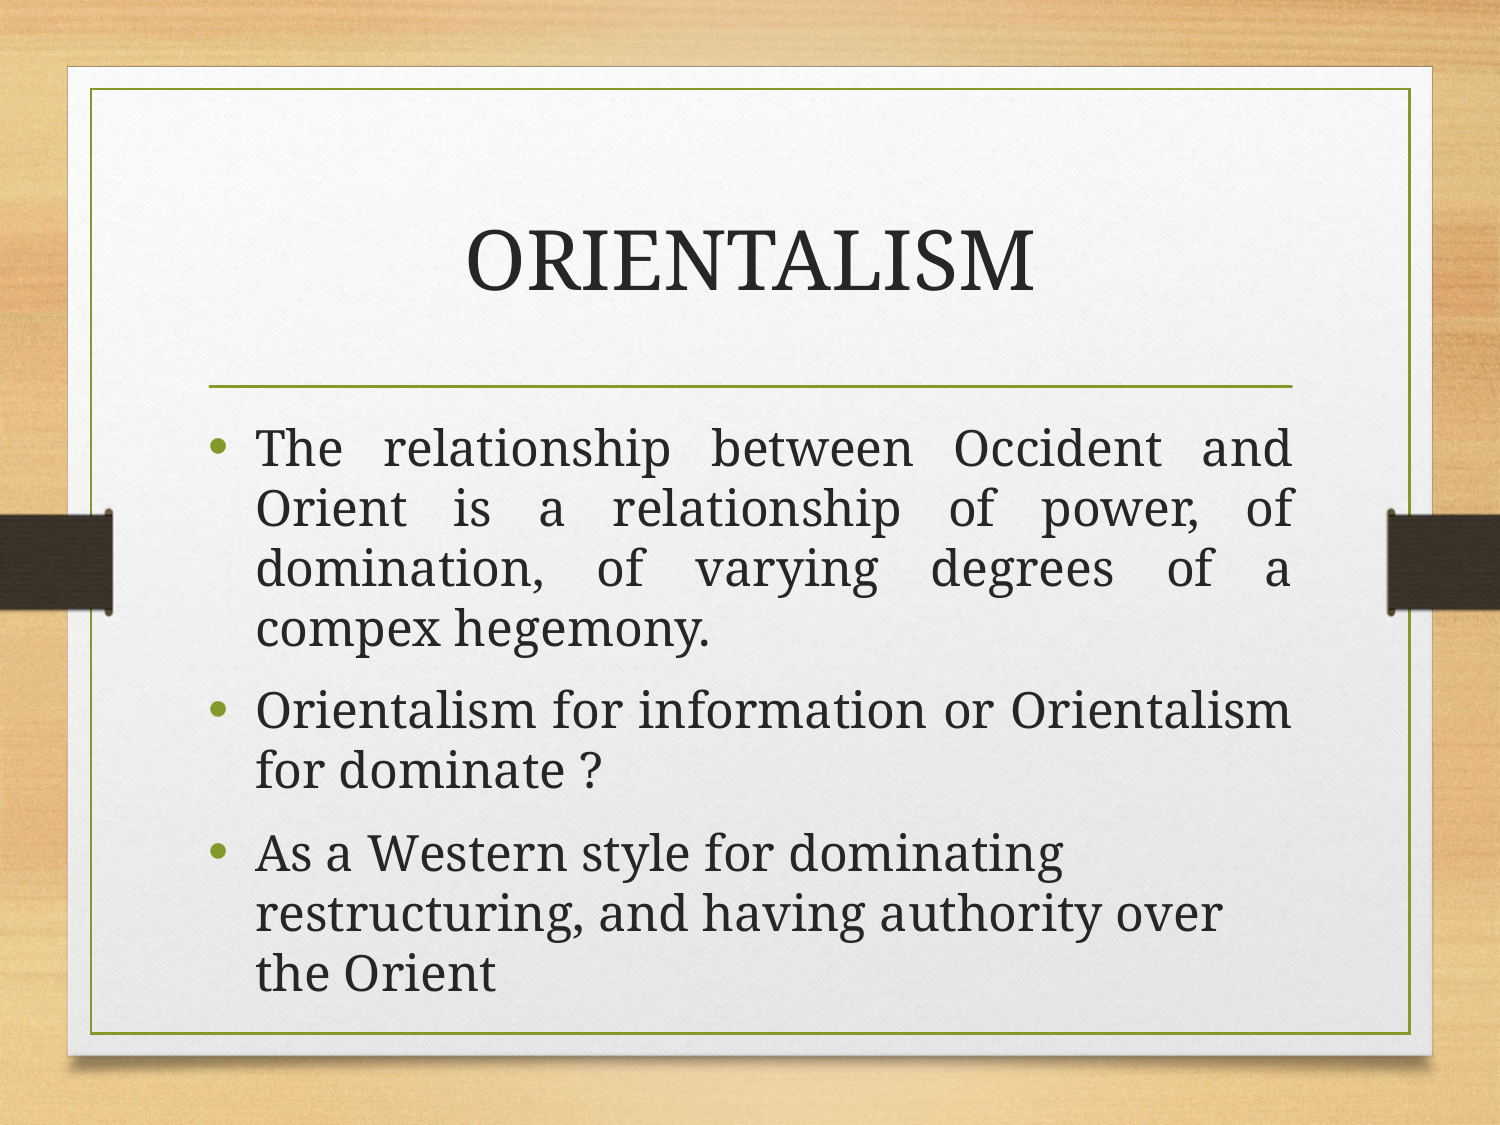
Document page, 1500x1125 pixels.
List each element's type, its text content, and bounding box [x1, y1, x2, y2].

title ORIENTALISM [193, 150, 1309, 365]
list The relationship between Occident and Orient is a relationship of power, of domination, of varying degrees of a compex hegemony. Orientalism for information or Orientalism for dominate ? As a Western style for dominating restructuring, and having authority over the Orient [193, 408, 1309, 974]
picture [0, 0, 1500, 1125]
